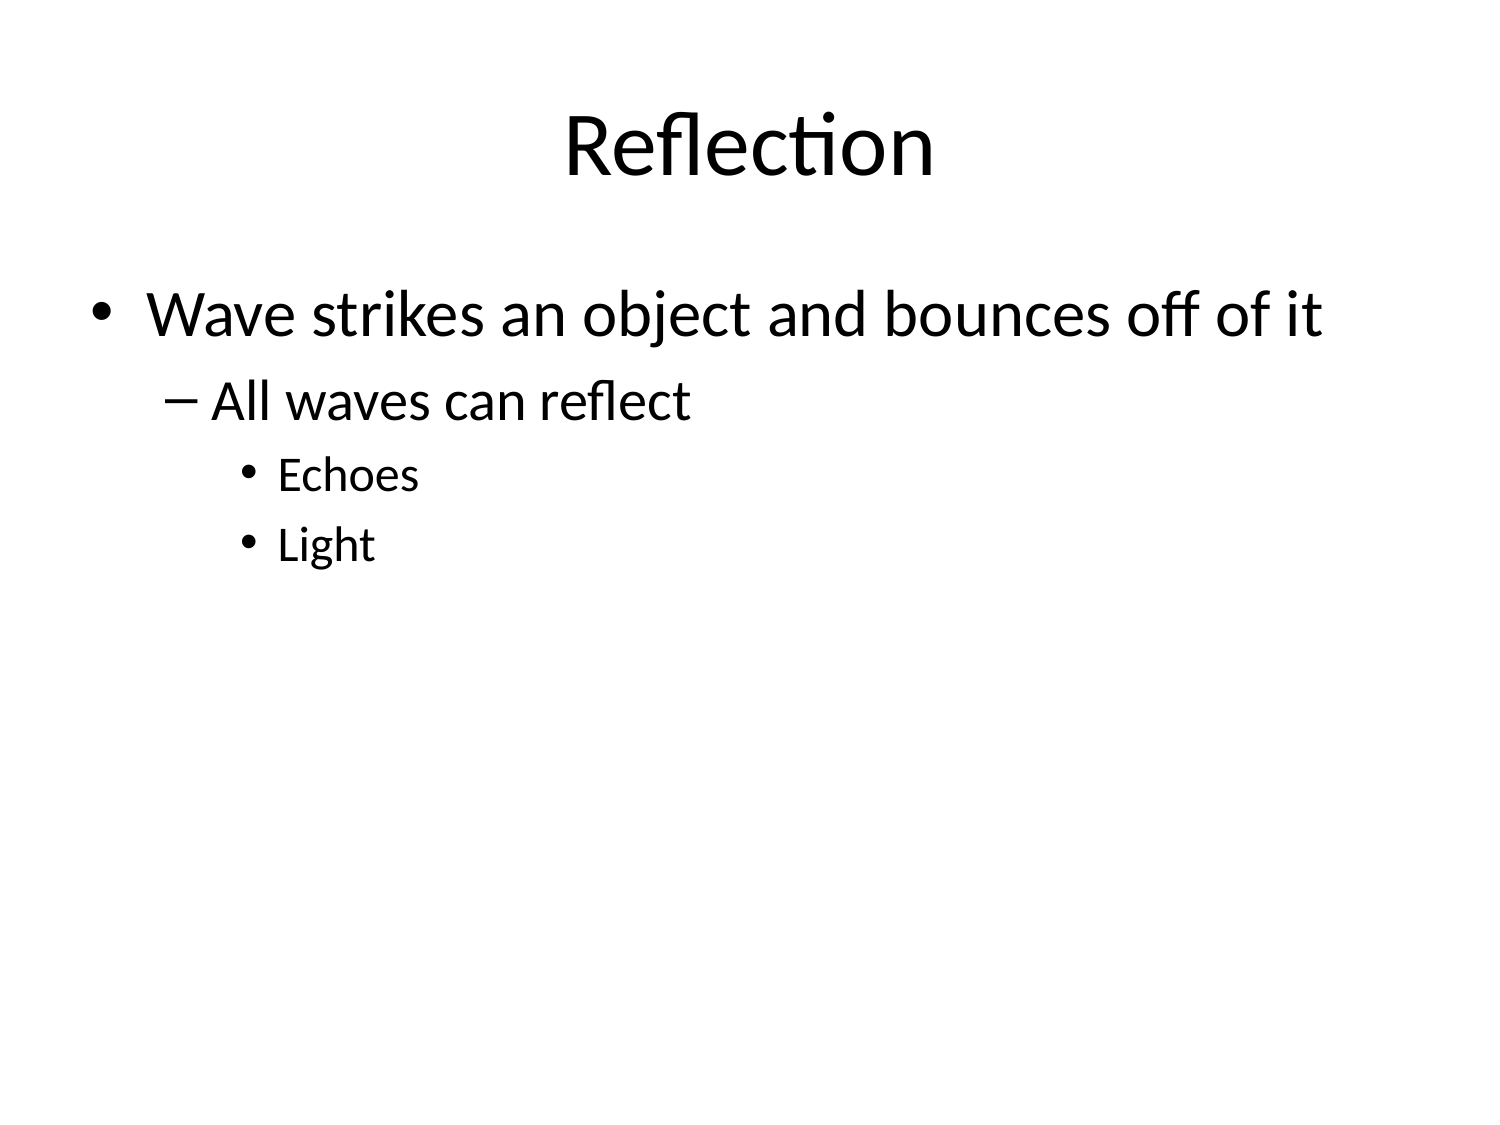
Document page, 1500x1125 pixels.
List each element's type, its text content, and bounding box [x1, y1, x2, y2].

list Wave strikes an object and bounces off of it All waves can reflect Echoes Light [75, 262, 1425, 1005]
title Reflection [75, 45, 1425, 233]
